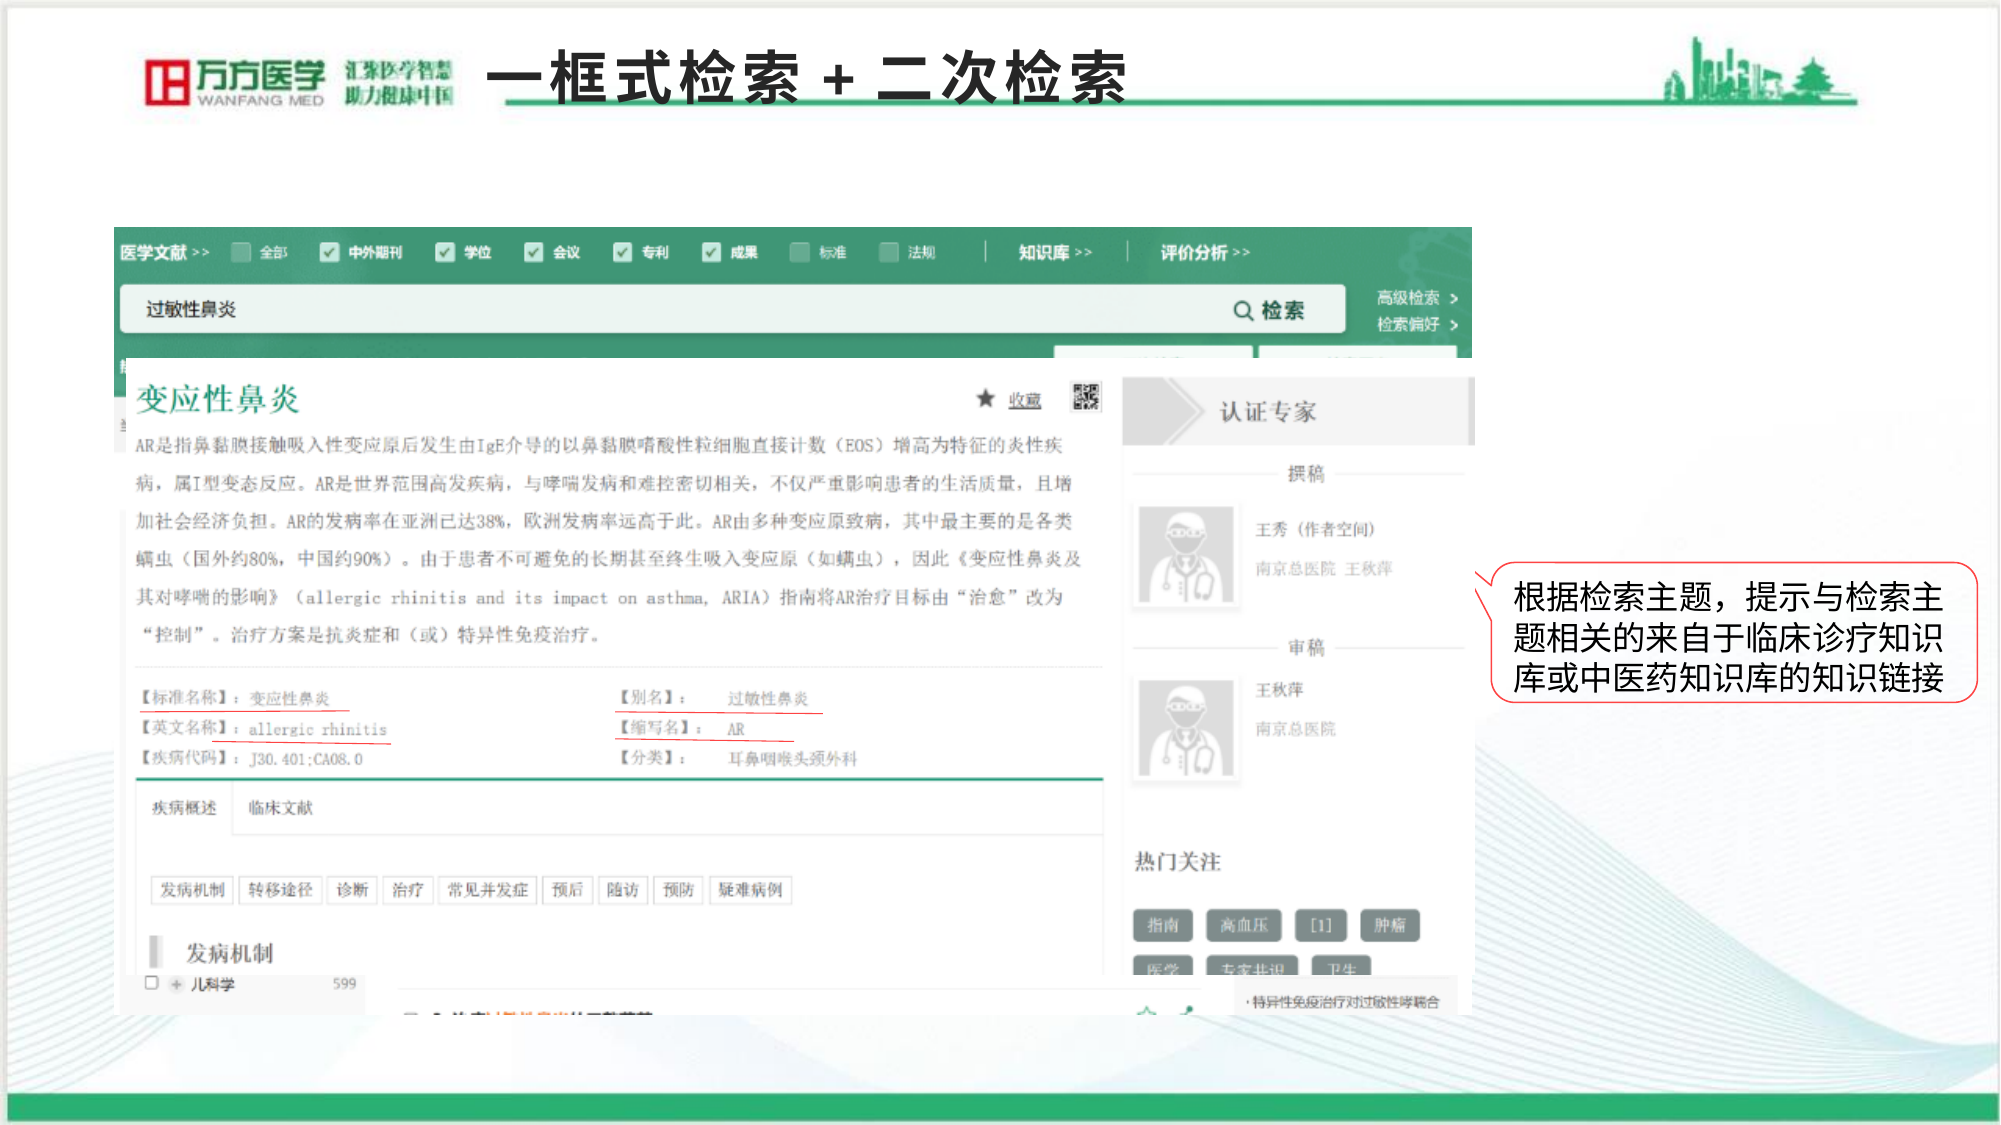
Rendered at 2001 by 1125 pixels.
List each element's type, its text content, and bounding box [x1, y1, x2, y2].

text_box 根据检索主题，提示与检索主题相关的来自于临床诊疗知识库或中医药知识库的知识链接 [1475, 562, 1978, 703]
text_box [615, 738, 794, 742]
picture [0, 0, 2001, 1125]
text_box 一框式检索+二次检索 [470, 18, 2000, 135]
